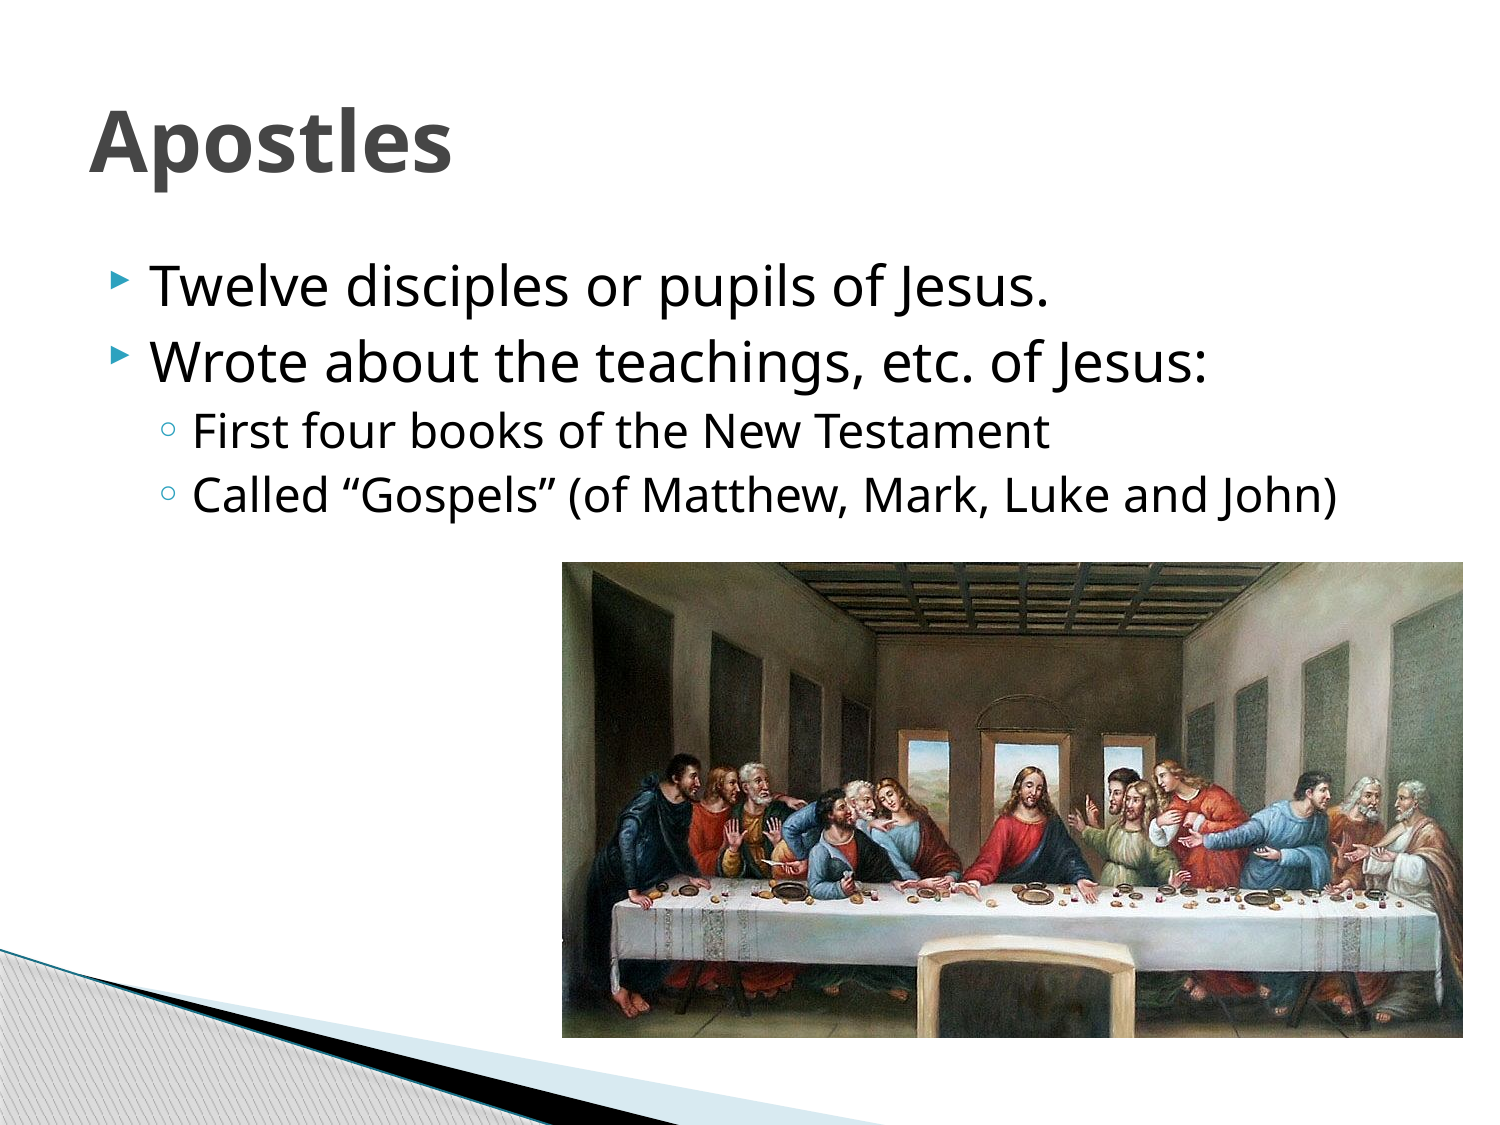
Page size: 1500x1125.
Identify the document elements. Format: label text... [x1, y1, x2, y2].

picture [562, 562, 1463, 1038]
list Twelve disciples or pupils of Jesus. Wrote about the teachings, etc. of Jesus: First four books of the New Testament Called “Gospels” (of Matthew, Mark, Luke and John) [75, 243, 1425, 986]
title Apostles [75, 45, 1425, 233]
